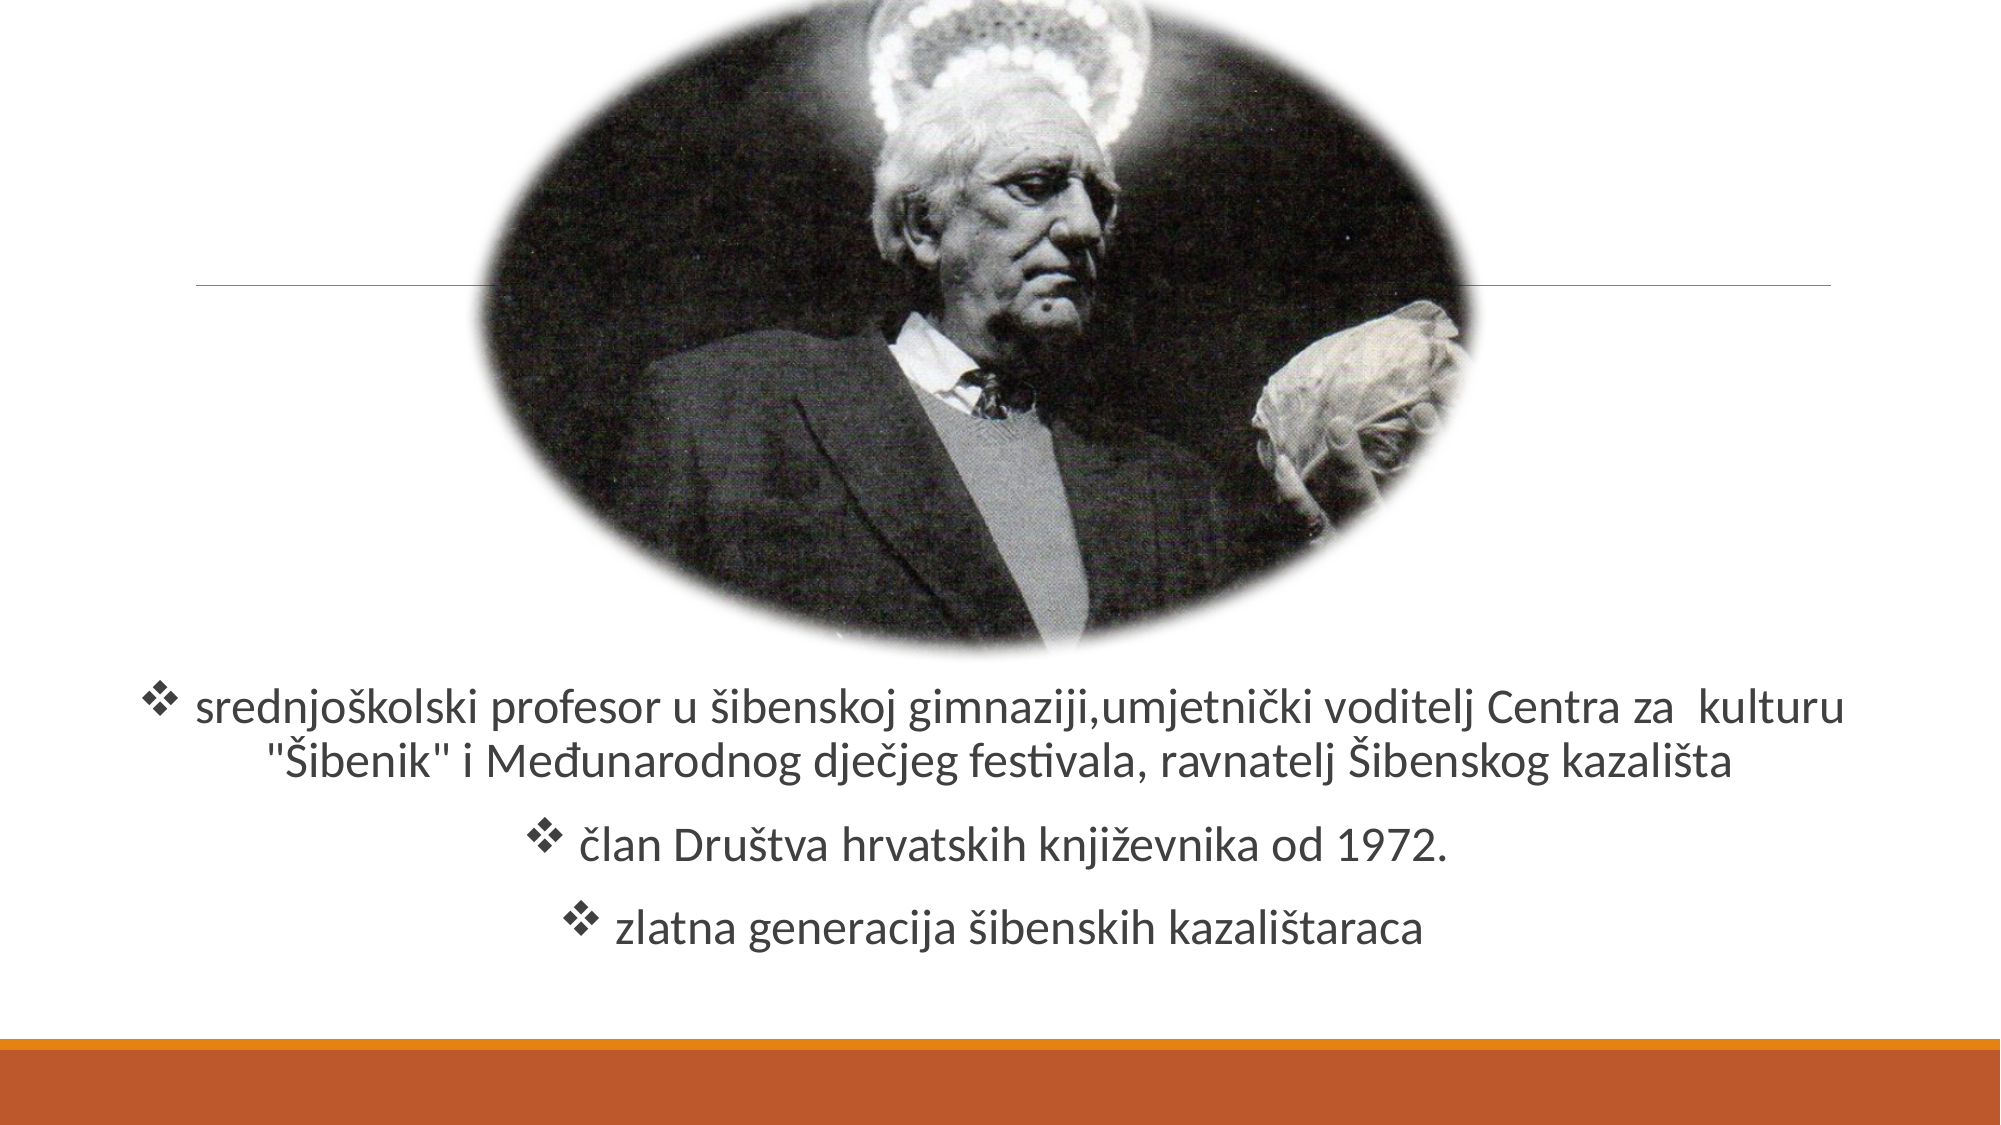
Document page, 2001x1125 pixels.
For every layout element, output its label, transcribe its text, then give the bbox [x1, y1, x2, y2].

list srednjoškolski profesor u šibenskoj gimnaziji,umjetnički voditelj Centra za kulturu "Šibenik" i Međunarodnog dječjeg festivala, ravnatelj Šibenskog kazališta član Društva hrvatskih književnika od 1972. zlatna generacija šibenskih kazalištaraca [42, 673, 1942, 1125]
picture [463, 0, 1488, 664]
